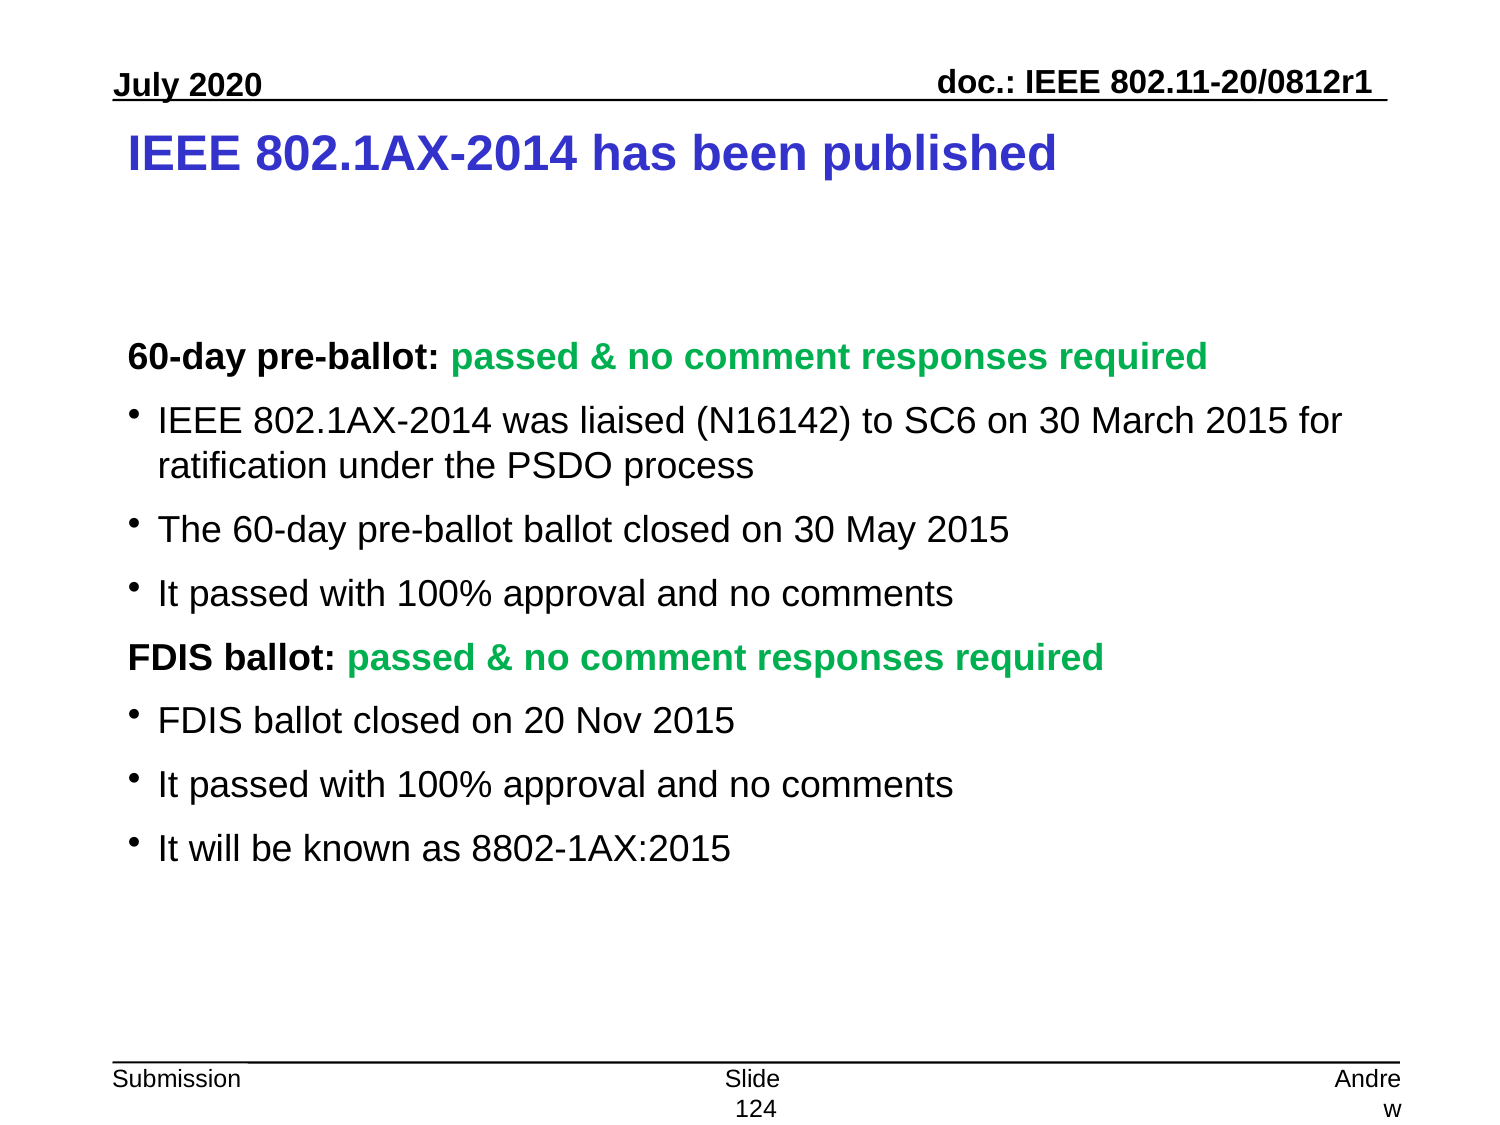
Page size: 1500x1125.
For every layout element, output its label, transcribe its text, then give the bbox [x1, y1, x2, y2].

slide_number Slide 124 [709, 1061, 803, 1093]
list 60-day pre-ballot: passed & no comment responses required IEEE 802.1AX-2014 was liaised (N16142) to SC6 on 30 March 2015 for ratification under the PSDO process The 60-day pre-ballot ballot closed on 30 May 2015 It passed with 100% approval and no comments FDIS ballot: passed & no comment responses required FDIS ballot closed on 20 Nov 2015 It passed with 100% approval and no comments It will be known as 8802-1AX:2015 [112, 324, 1388, 1000]
title IEEE 802.1AX-2014 has been published [112, 112, 1388, 288]
footer Andrew Myles, Cisco [1320, 1061, 1402, 1093]
